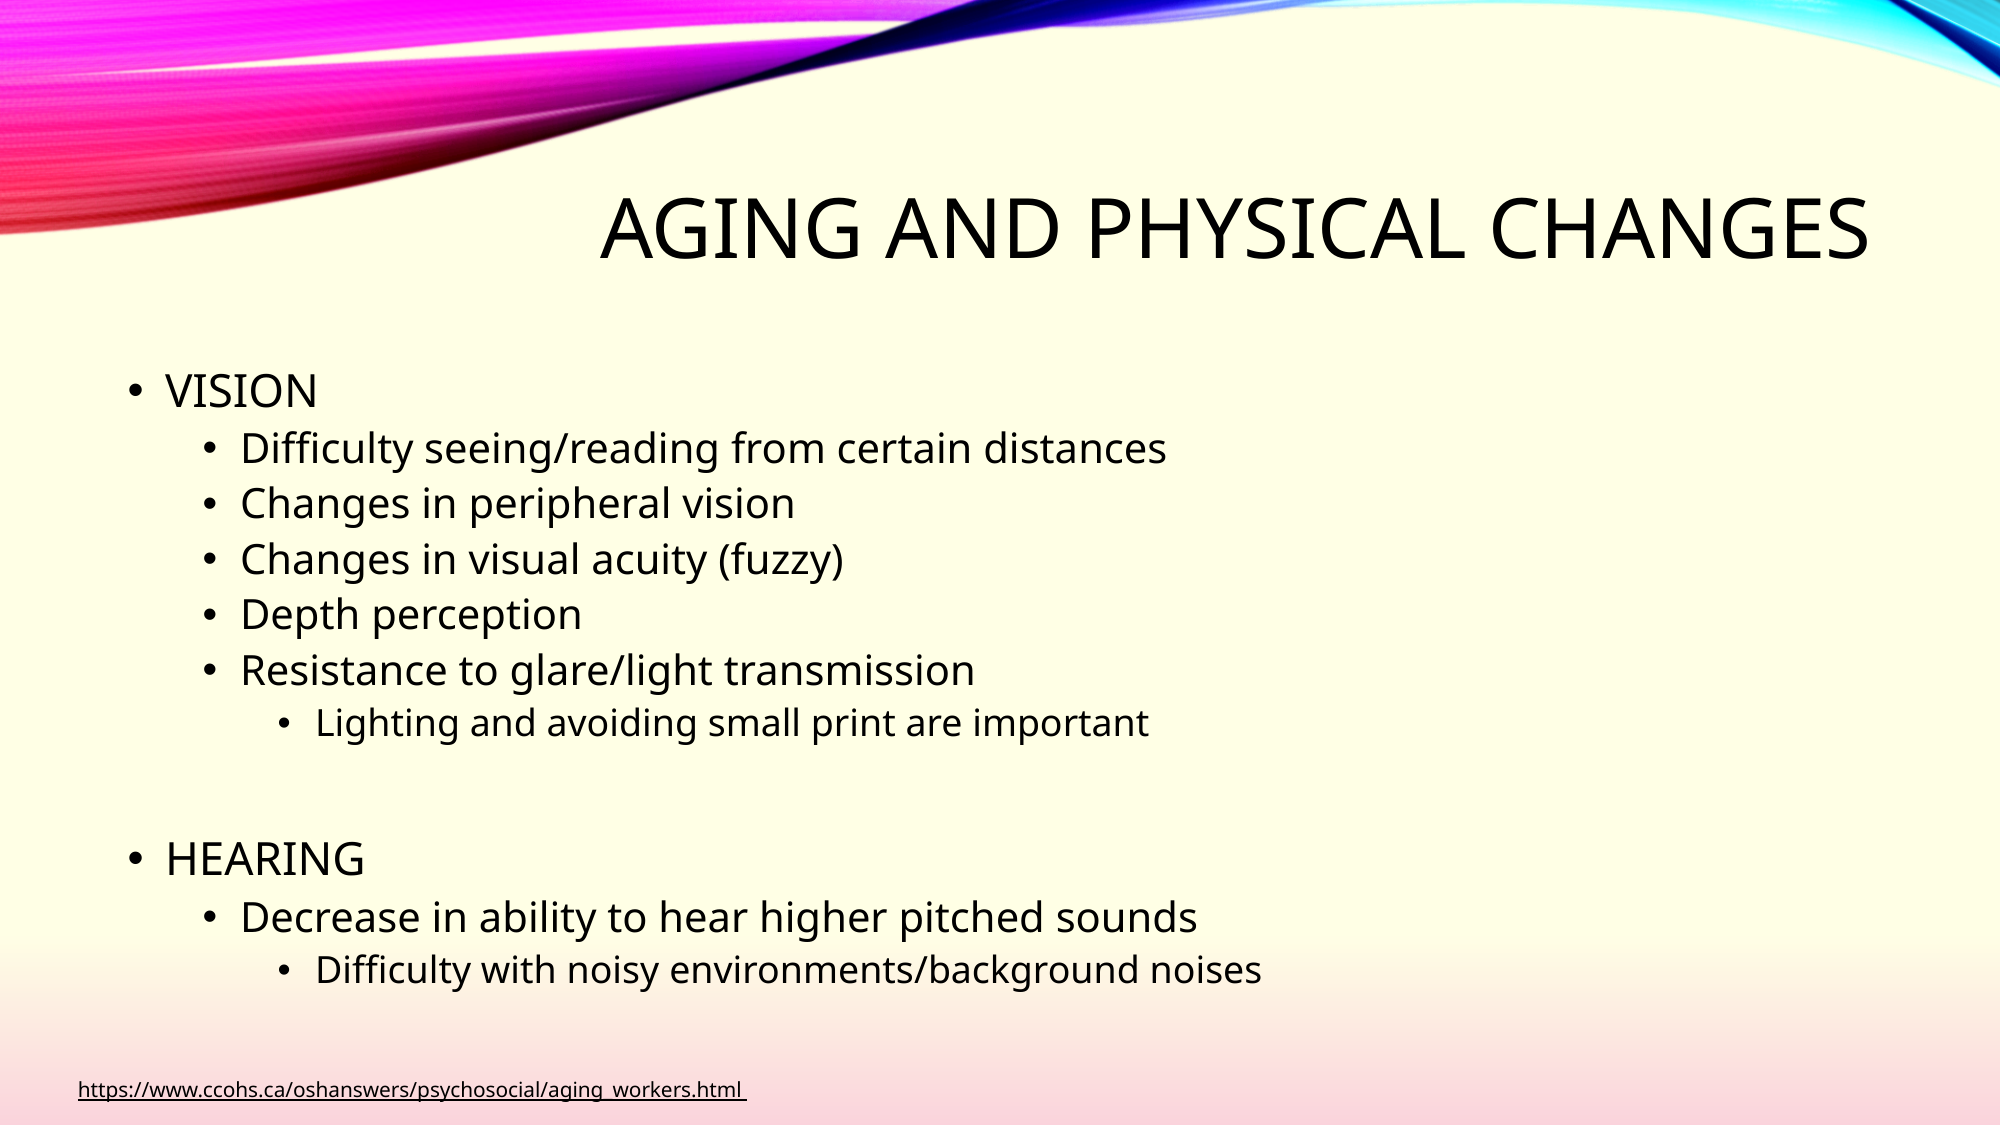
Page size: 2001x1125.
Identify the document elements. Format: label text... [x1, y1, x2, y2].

text_box https://www.ccohs.ca/oshanswers/psychosocial/aging_workers.html [63, 1069, 1953, 1113]
list VISION Difficulty seeing/reading from certain distances Changes in peripheral vision Changes in visual acuity (fuzzy) Depth perception Resistance to glare/light transmission Lighting and avoiding small print are important HEARING Decrease in ability to hear higher pitched sounds Difficulty with noisy environments/background noises [112, 360, 1888, 1031]
picture [1890, 0, 2000, 75]
picture [1910, 0, 2000, 45]
title Aging and physical changes [474, 125, 1888, 338]
picture [0, 0, 2000, 237]
